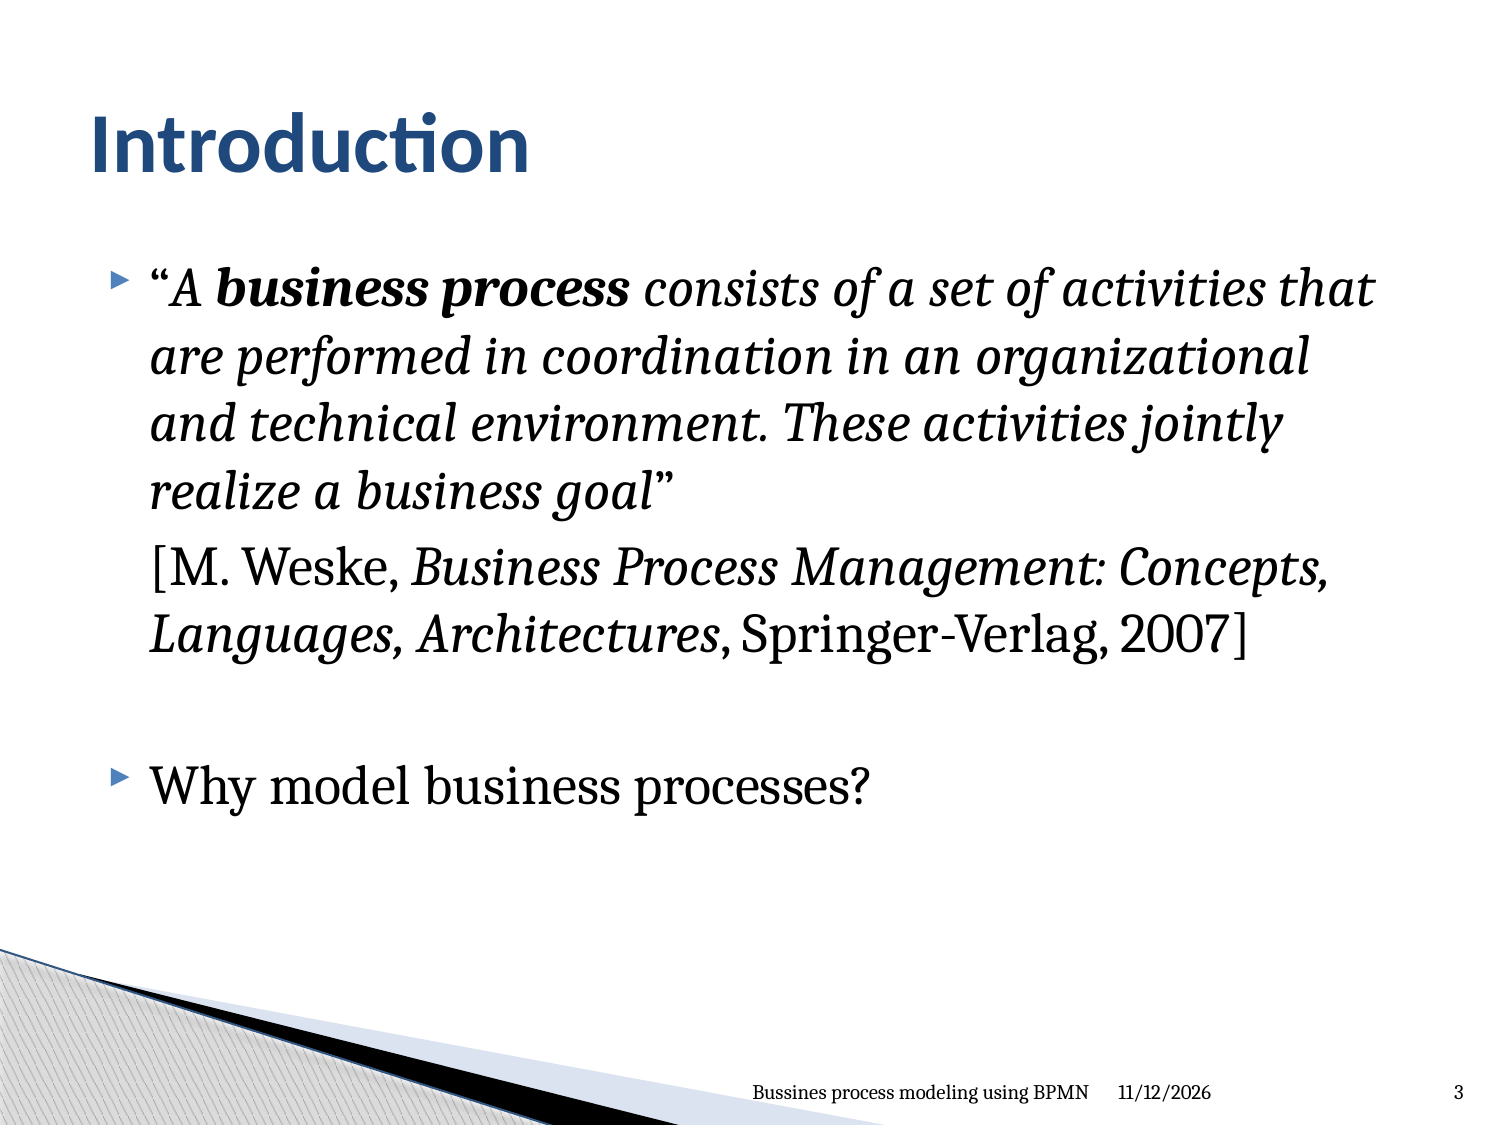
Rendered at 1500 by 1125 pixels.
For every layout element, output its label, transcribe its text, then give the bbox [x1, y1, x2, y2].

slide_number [1105, 1051, 1418, 1112]
title Introduction [75, 45, 1425, 233]
list “A business process consists of a set of activities that are performed in coordination in an organizational and technical environment. These activities jointly realize a business goal” [M. Weske, Business Process Management: Concepts, Languages, Architectures, Springer-Verlag, 2007] Why model business processes? [75, 243, 1425, 986]
slide_number 3 [1418, 1051, 1479, 1112]
footer Bussines process modeling using BPMN [718, 1051, 1105, 1112]
